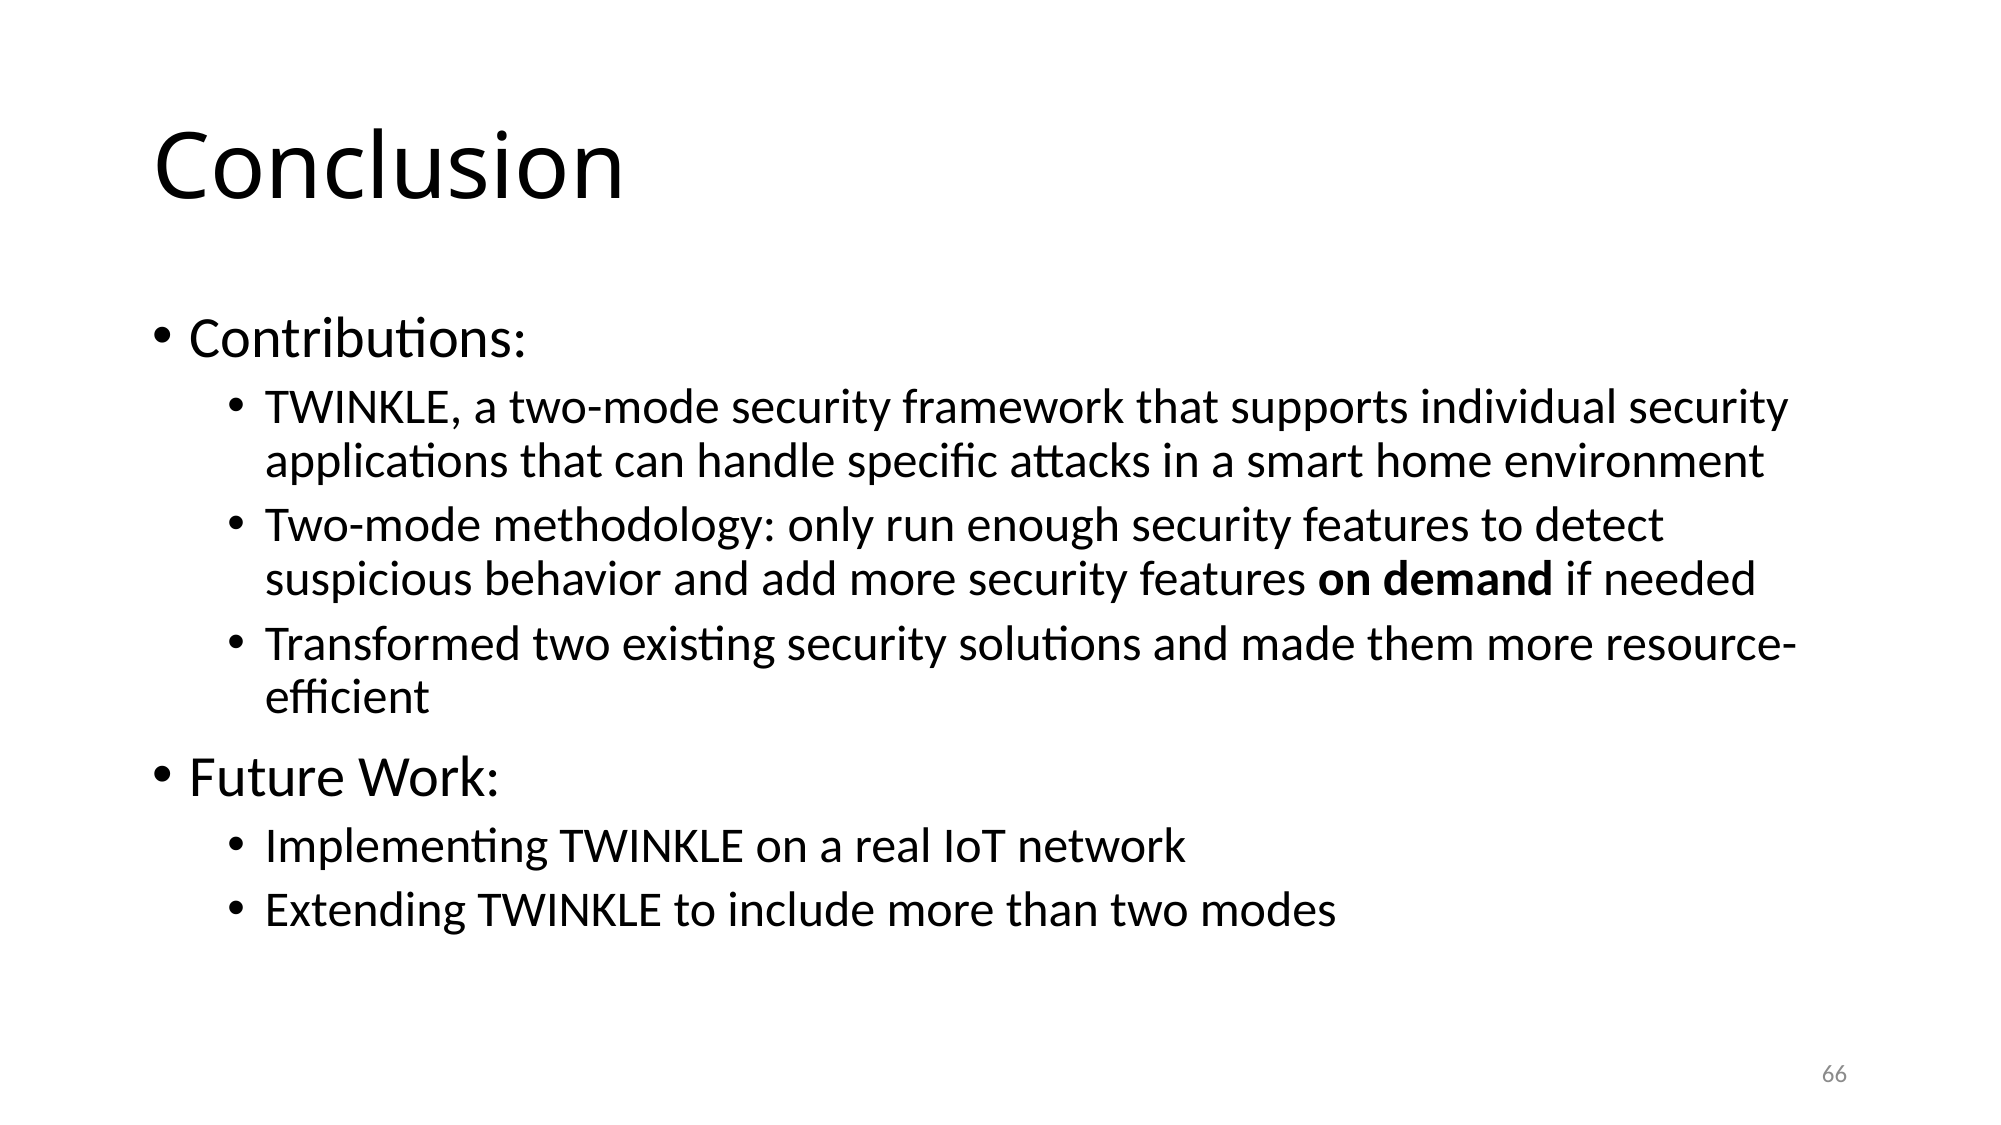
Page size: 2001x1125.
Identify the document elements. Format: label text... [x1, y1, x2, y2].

slide_number 66 [1412, 1042, 1863, 1103]
list Contributions: TWINKLE, a two-mode security framework that supports individual security applications that can handle specific attacks in a smart home environment Two-mode methodology: only run enough security features to detect suspicious behavior and add more security features on demand if needed Transformed two existing security solutions and made them more resource-efficient Future Work: Implementing TWINKLE on a real IoT network Extending TWINKLE to include more than two modes [137, 299, 1863, 1014]
title Conclusion [137, 59, 1863, 278]
